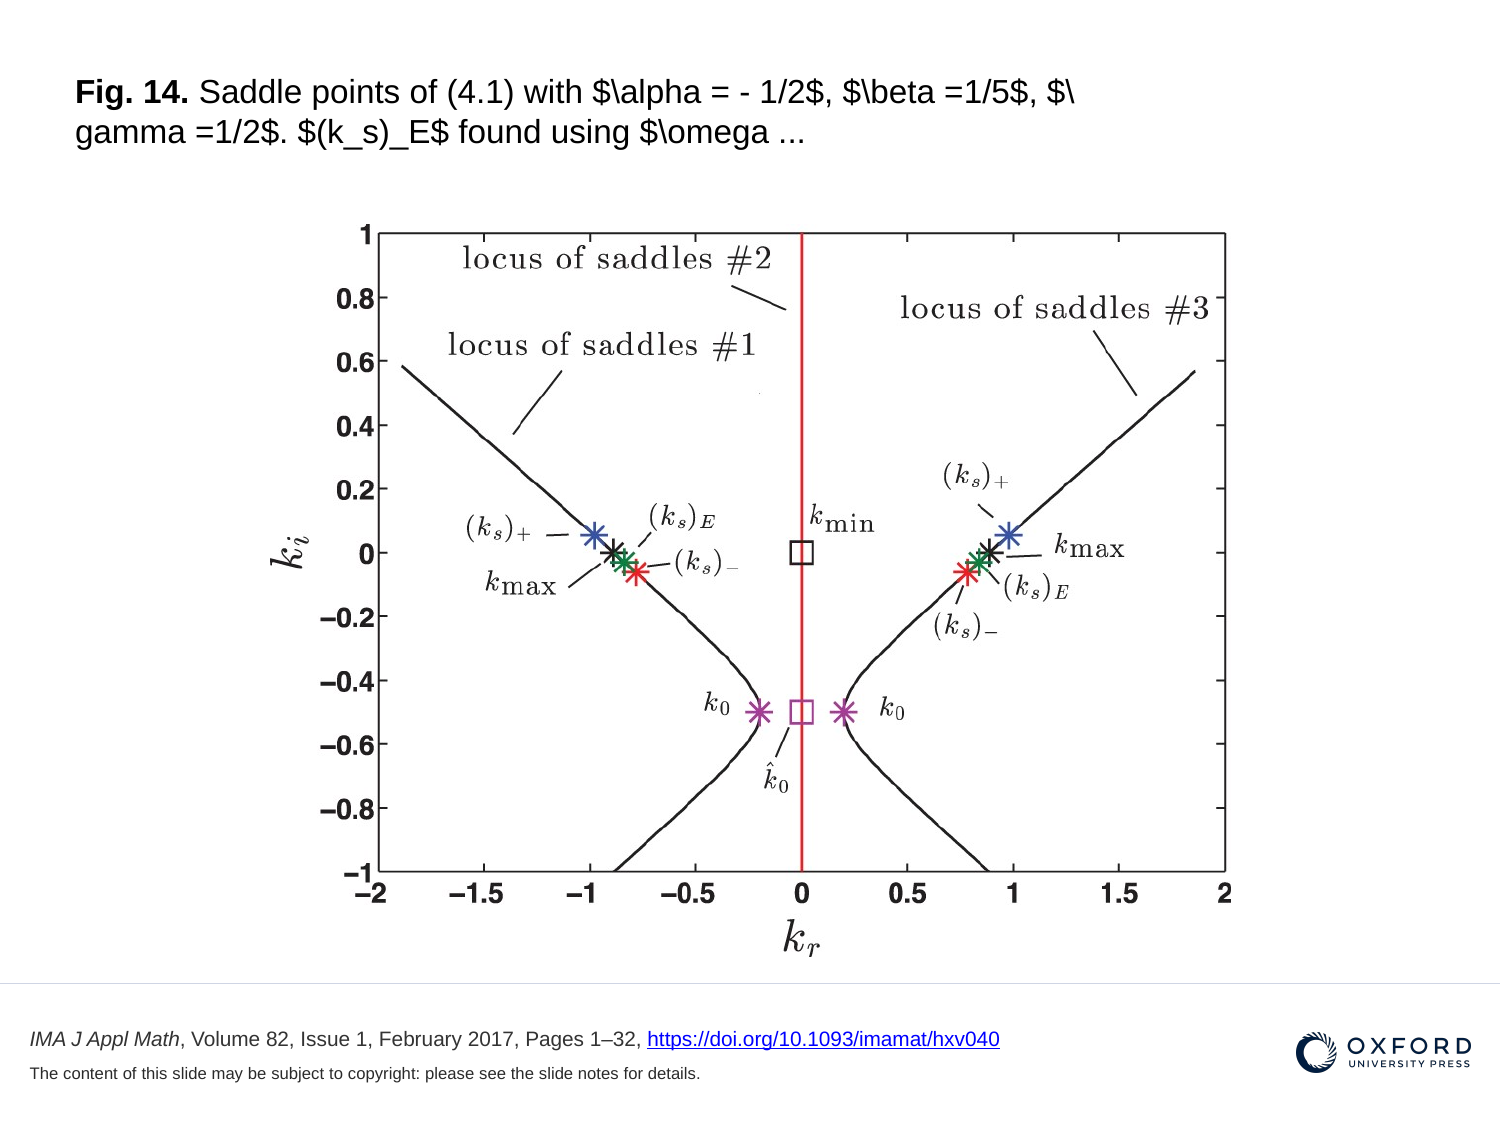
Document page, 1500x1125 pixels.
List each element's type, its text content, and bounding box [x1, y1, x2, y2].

picture [1296, 1032, 1471, 1073]
picture [270, 224, 1231, 957]
footer IMA J Appl Math, Volume 82, Issue 1, February 2017, Pages 1–32, https://doi.org/10.1093/imamat/hxv040 The content of this slide may be subject to copyright: please see the slide notes for details. [0, 983, 1260, 1125]
title Fig. 14. Saddle points of (4.1) with $\alpha = - 1/2$, $\beta =1/5$, $\gamma =1/2$. $(k_s)_E$ found using $\omega ... [75, 69, 1078, 171]
